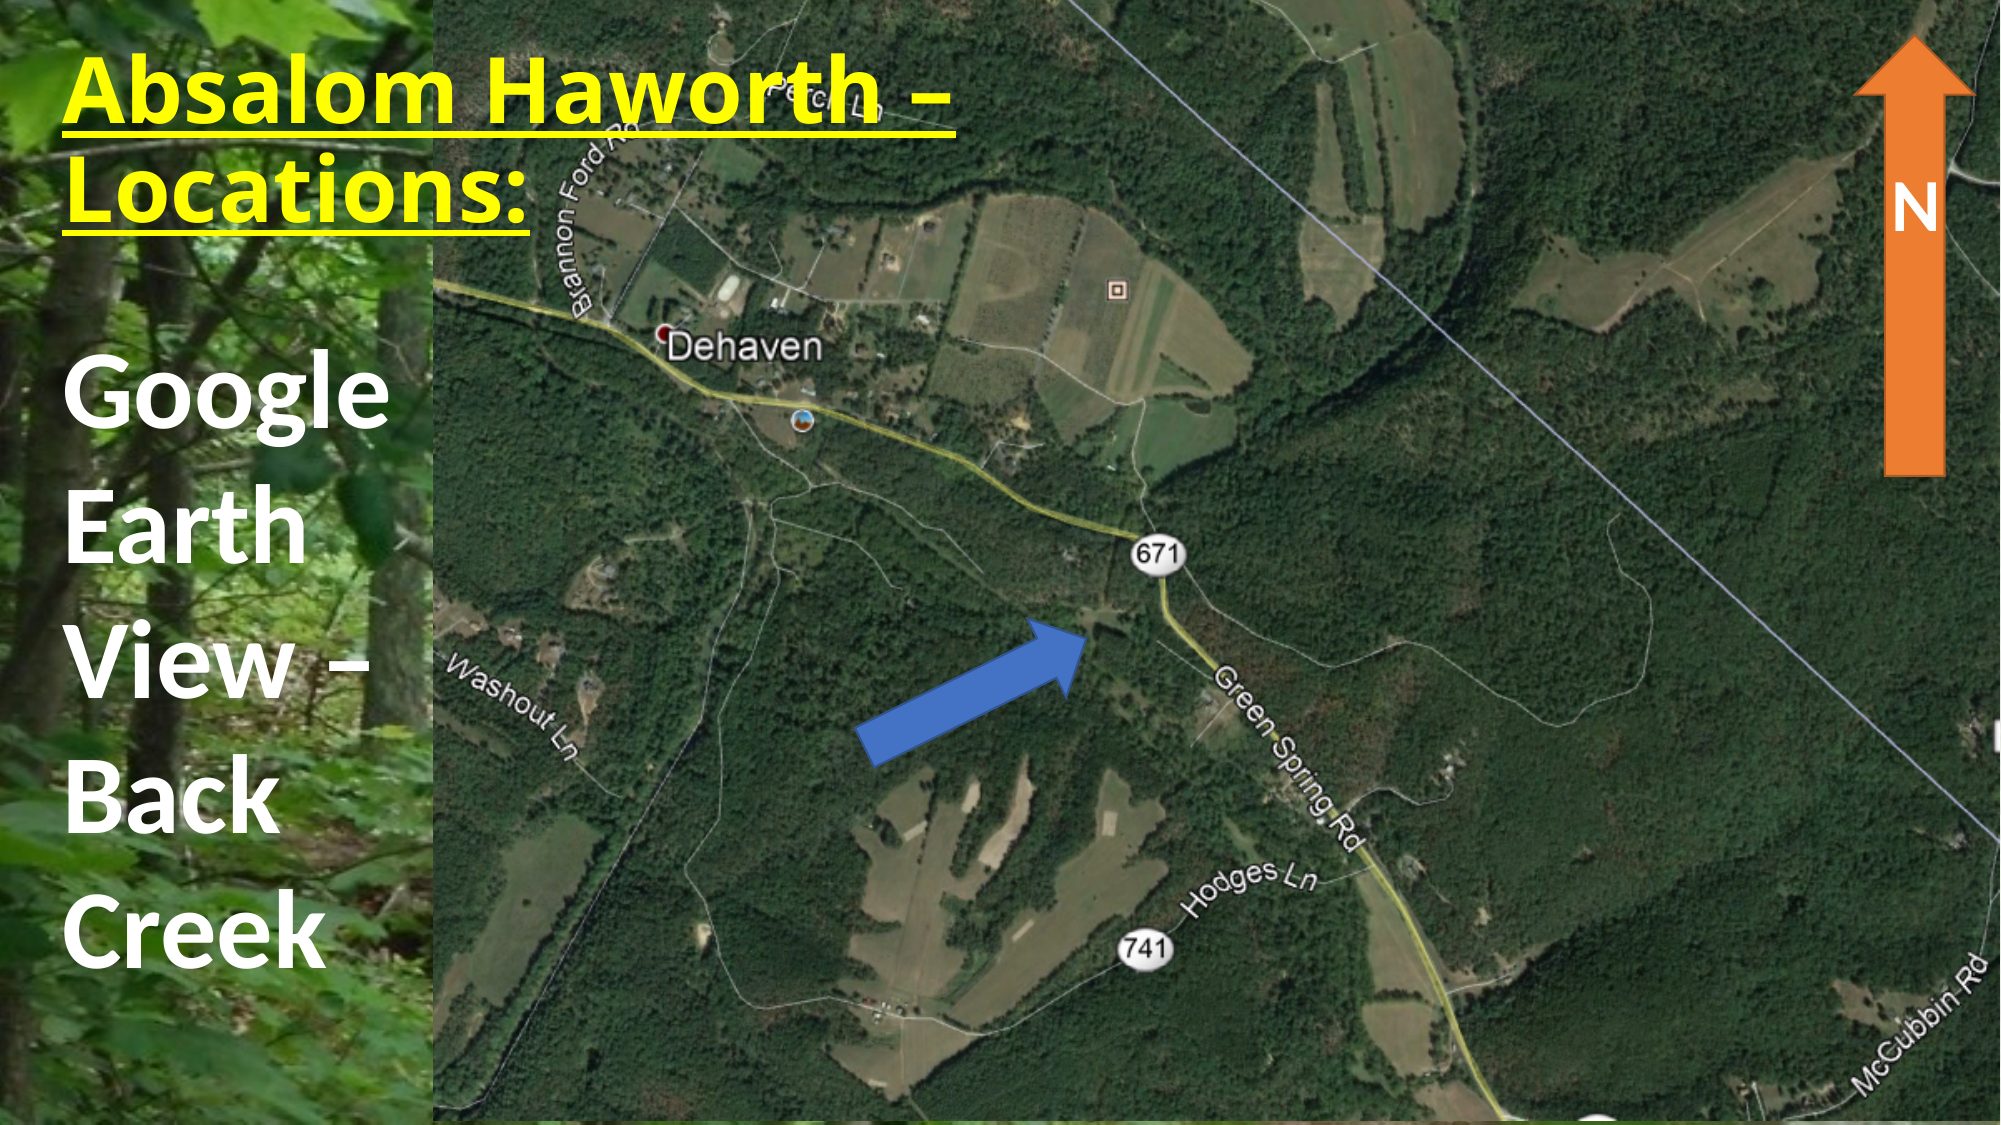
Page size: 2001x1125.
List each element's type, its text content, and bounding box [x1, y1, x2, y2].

title Absalom Haworth – Locations: [47, 34, 433, 253]
picture [0, 0, 2001, 1125]
text_box Google Earth View – Back Creek [47, 309, 433, 999]
